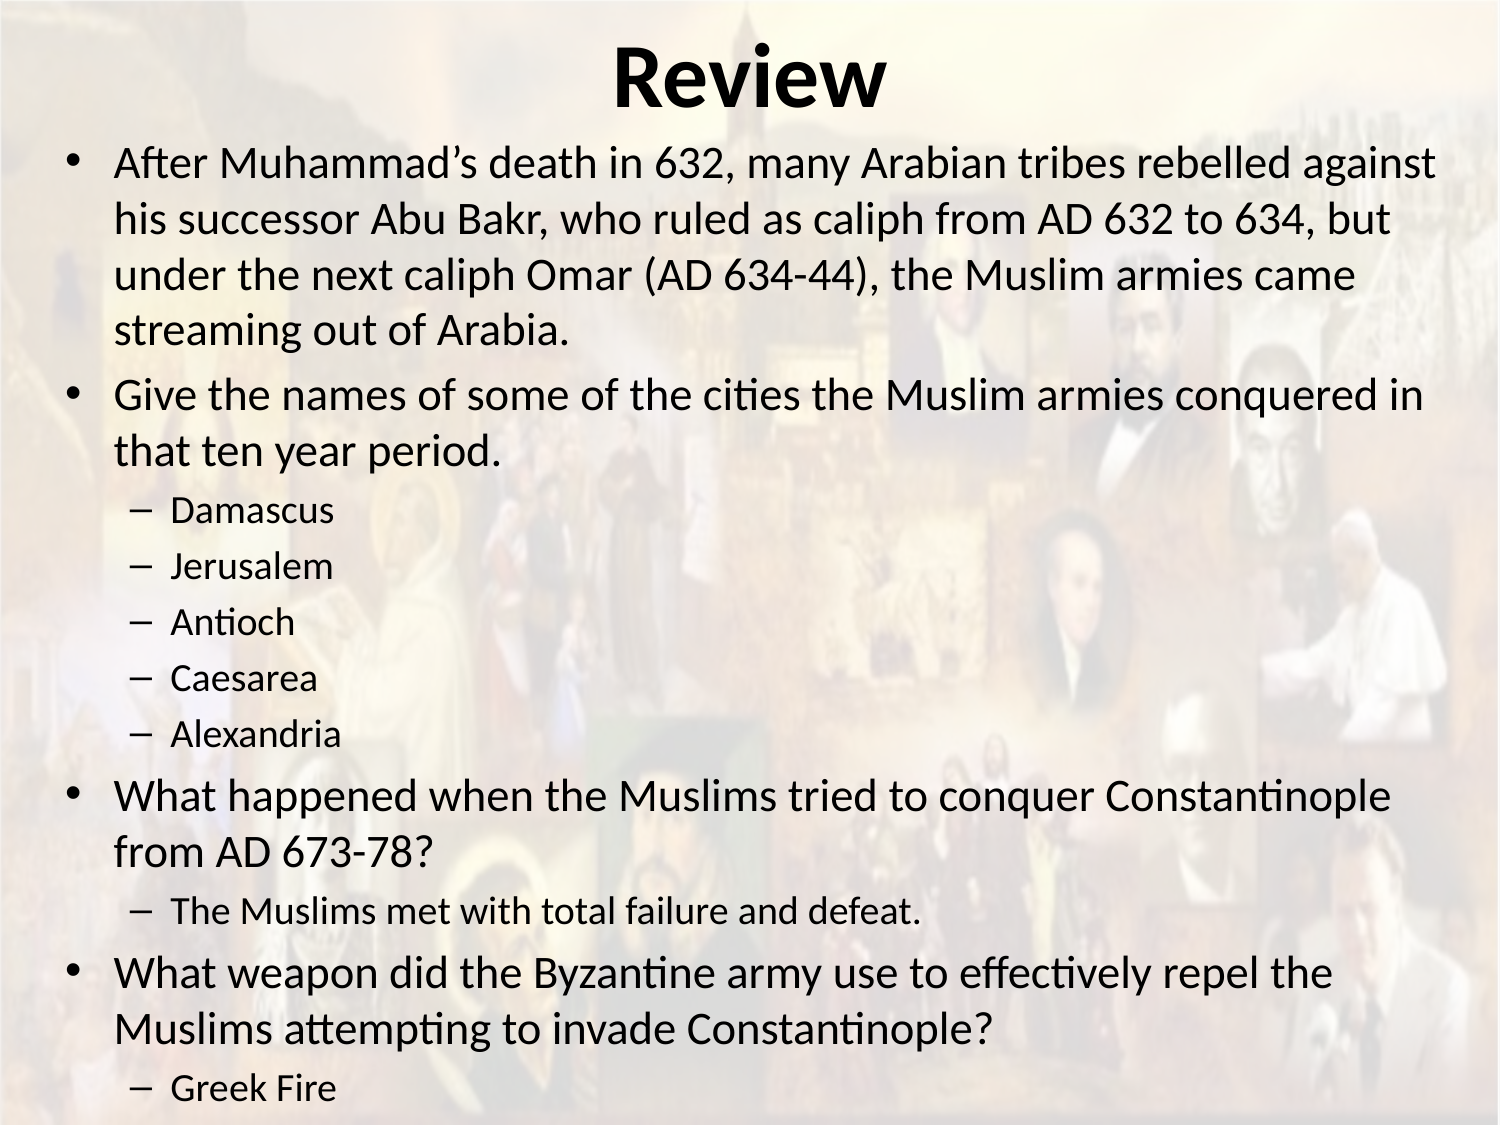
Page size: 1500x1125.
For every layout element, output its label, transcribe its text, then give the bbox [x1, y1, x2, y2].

title Review [75, 4, 1425, 124]
list After Muhammad’s death in 632, many Arabian tribes rebelled against his successor Abu Bakr, who ruled as caliph from AD 632 to 634, but under the next caliph Omar (AD 634-44), the Muslim armies came streaming out of Arabia. Give the names of some of the cities the Muslim armies conquered in that ten year period. Damascus Jerusalem Antioch Caesarea Alexandria What happened when the Muslims tried to conquer Constantinople from AD 673-78? The Muslims met with total failure and defeat. What weapon did the Byzantine army use to effectively repel the Muslims attempting to invade Constantinople? Greek Fire [50, 124, 1463, 1125]
